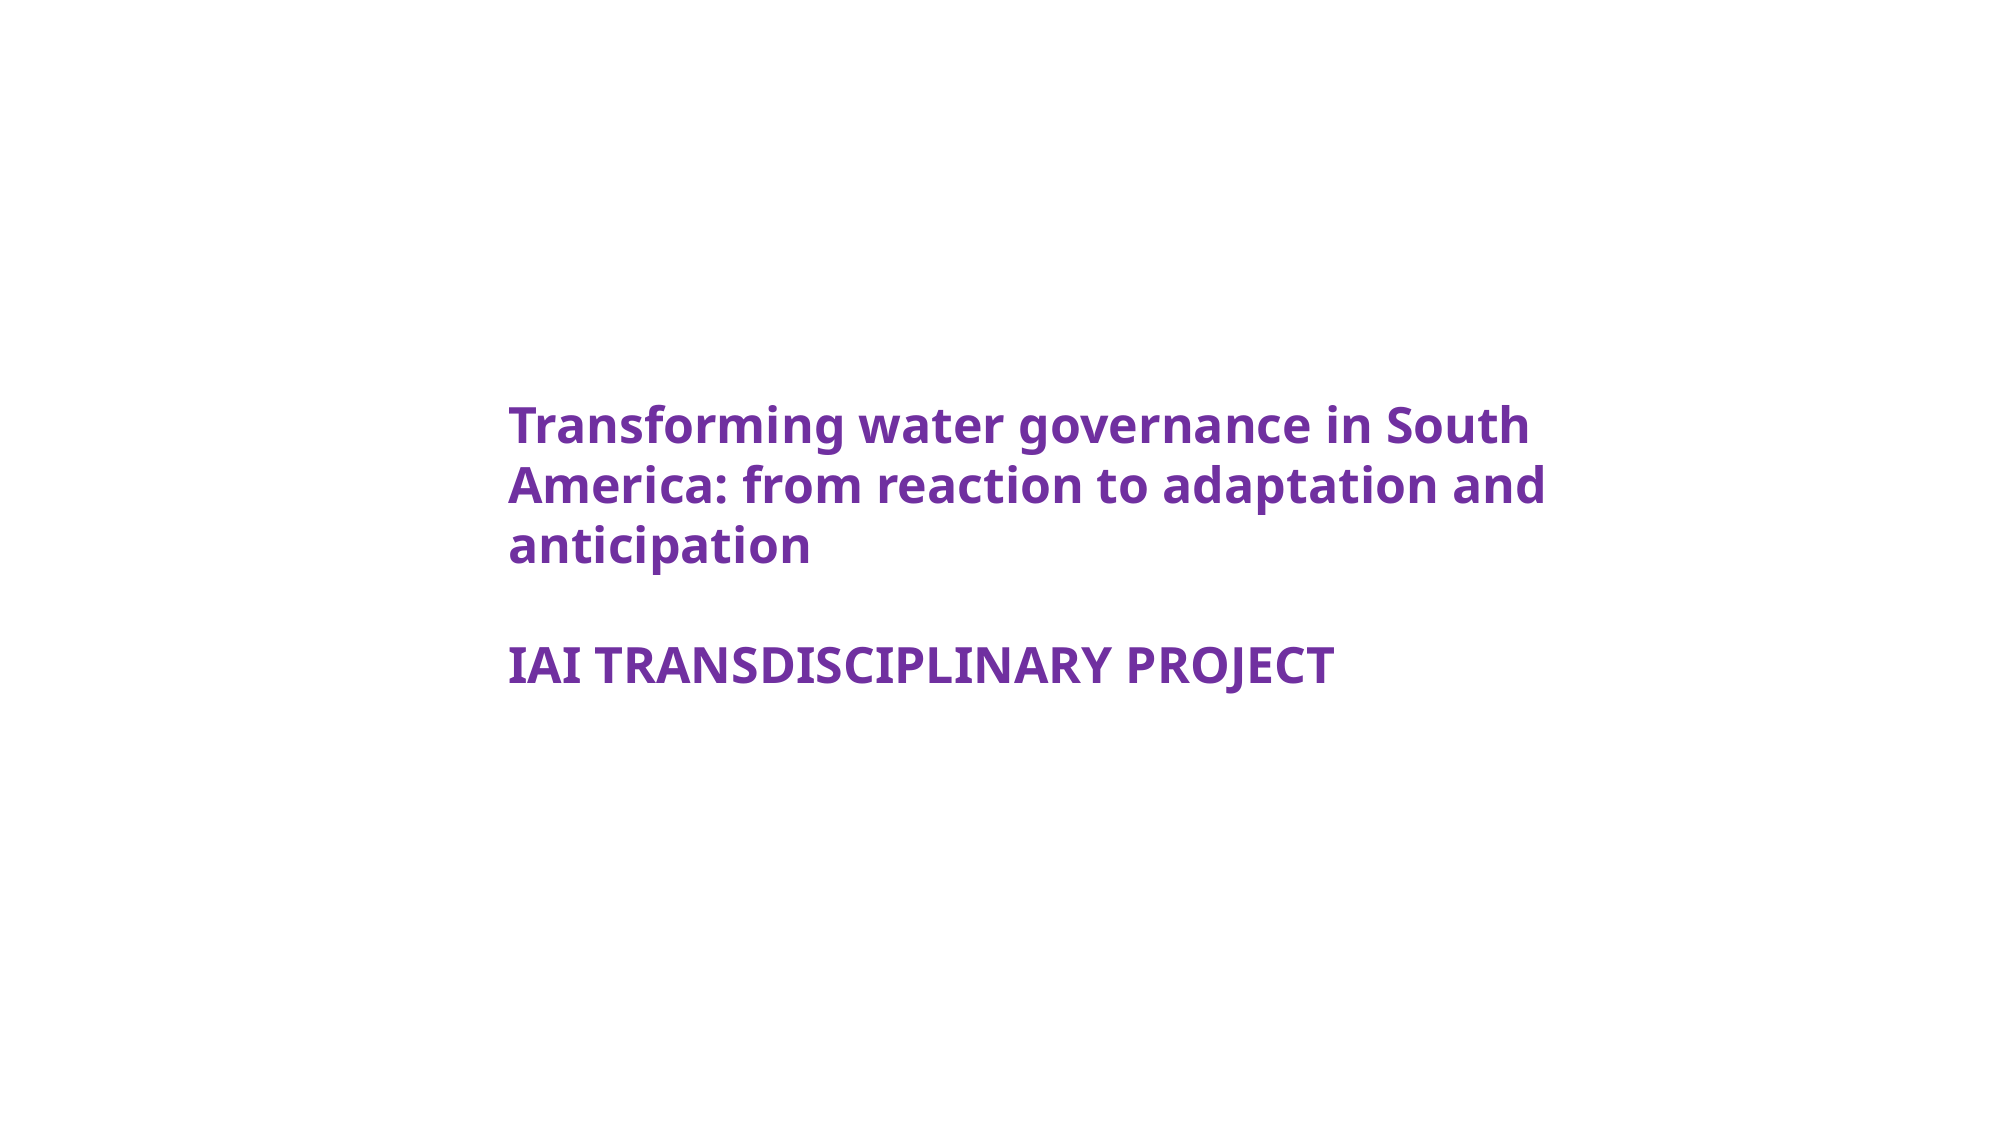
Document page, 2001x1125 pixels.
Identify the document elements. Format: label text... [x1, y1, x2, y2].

text_box Transforming water governance in South America: from reaction to adaptation and anticipation IAI TRANSDISCIPLINARY PROJECT [493, 386, 1646, 821]
